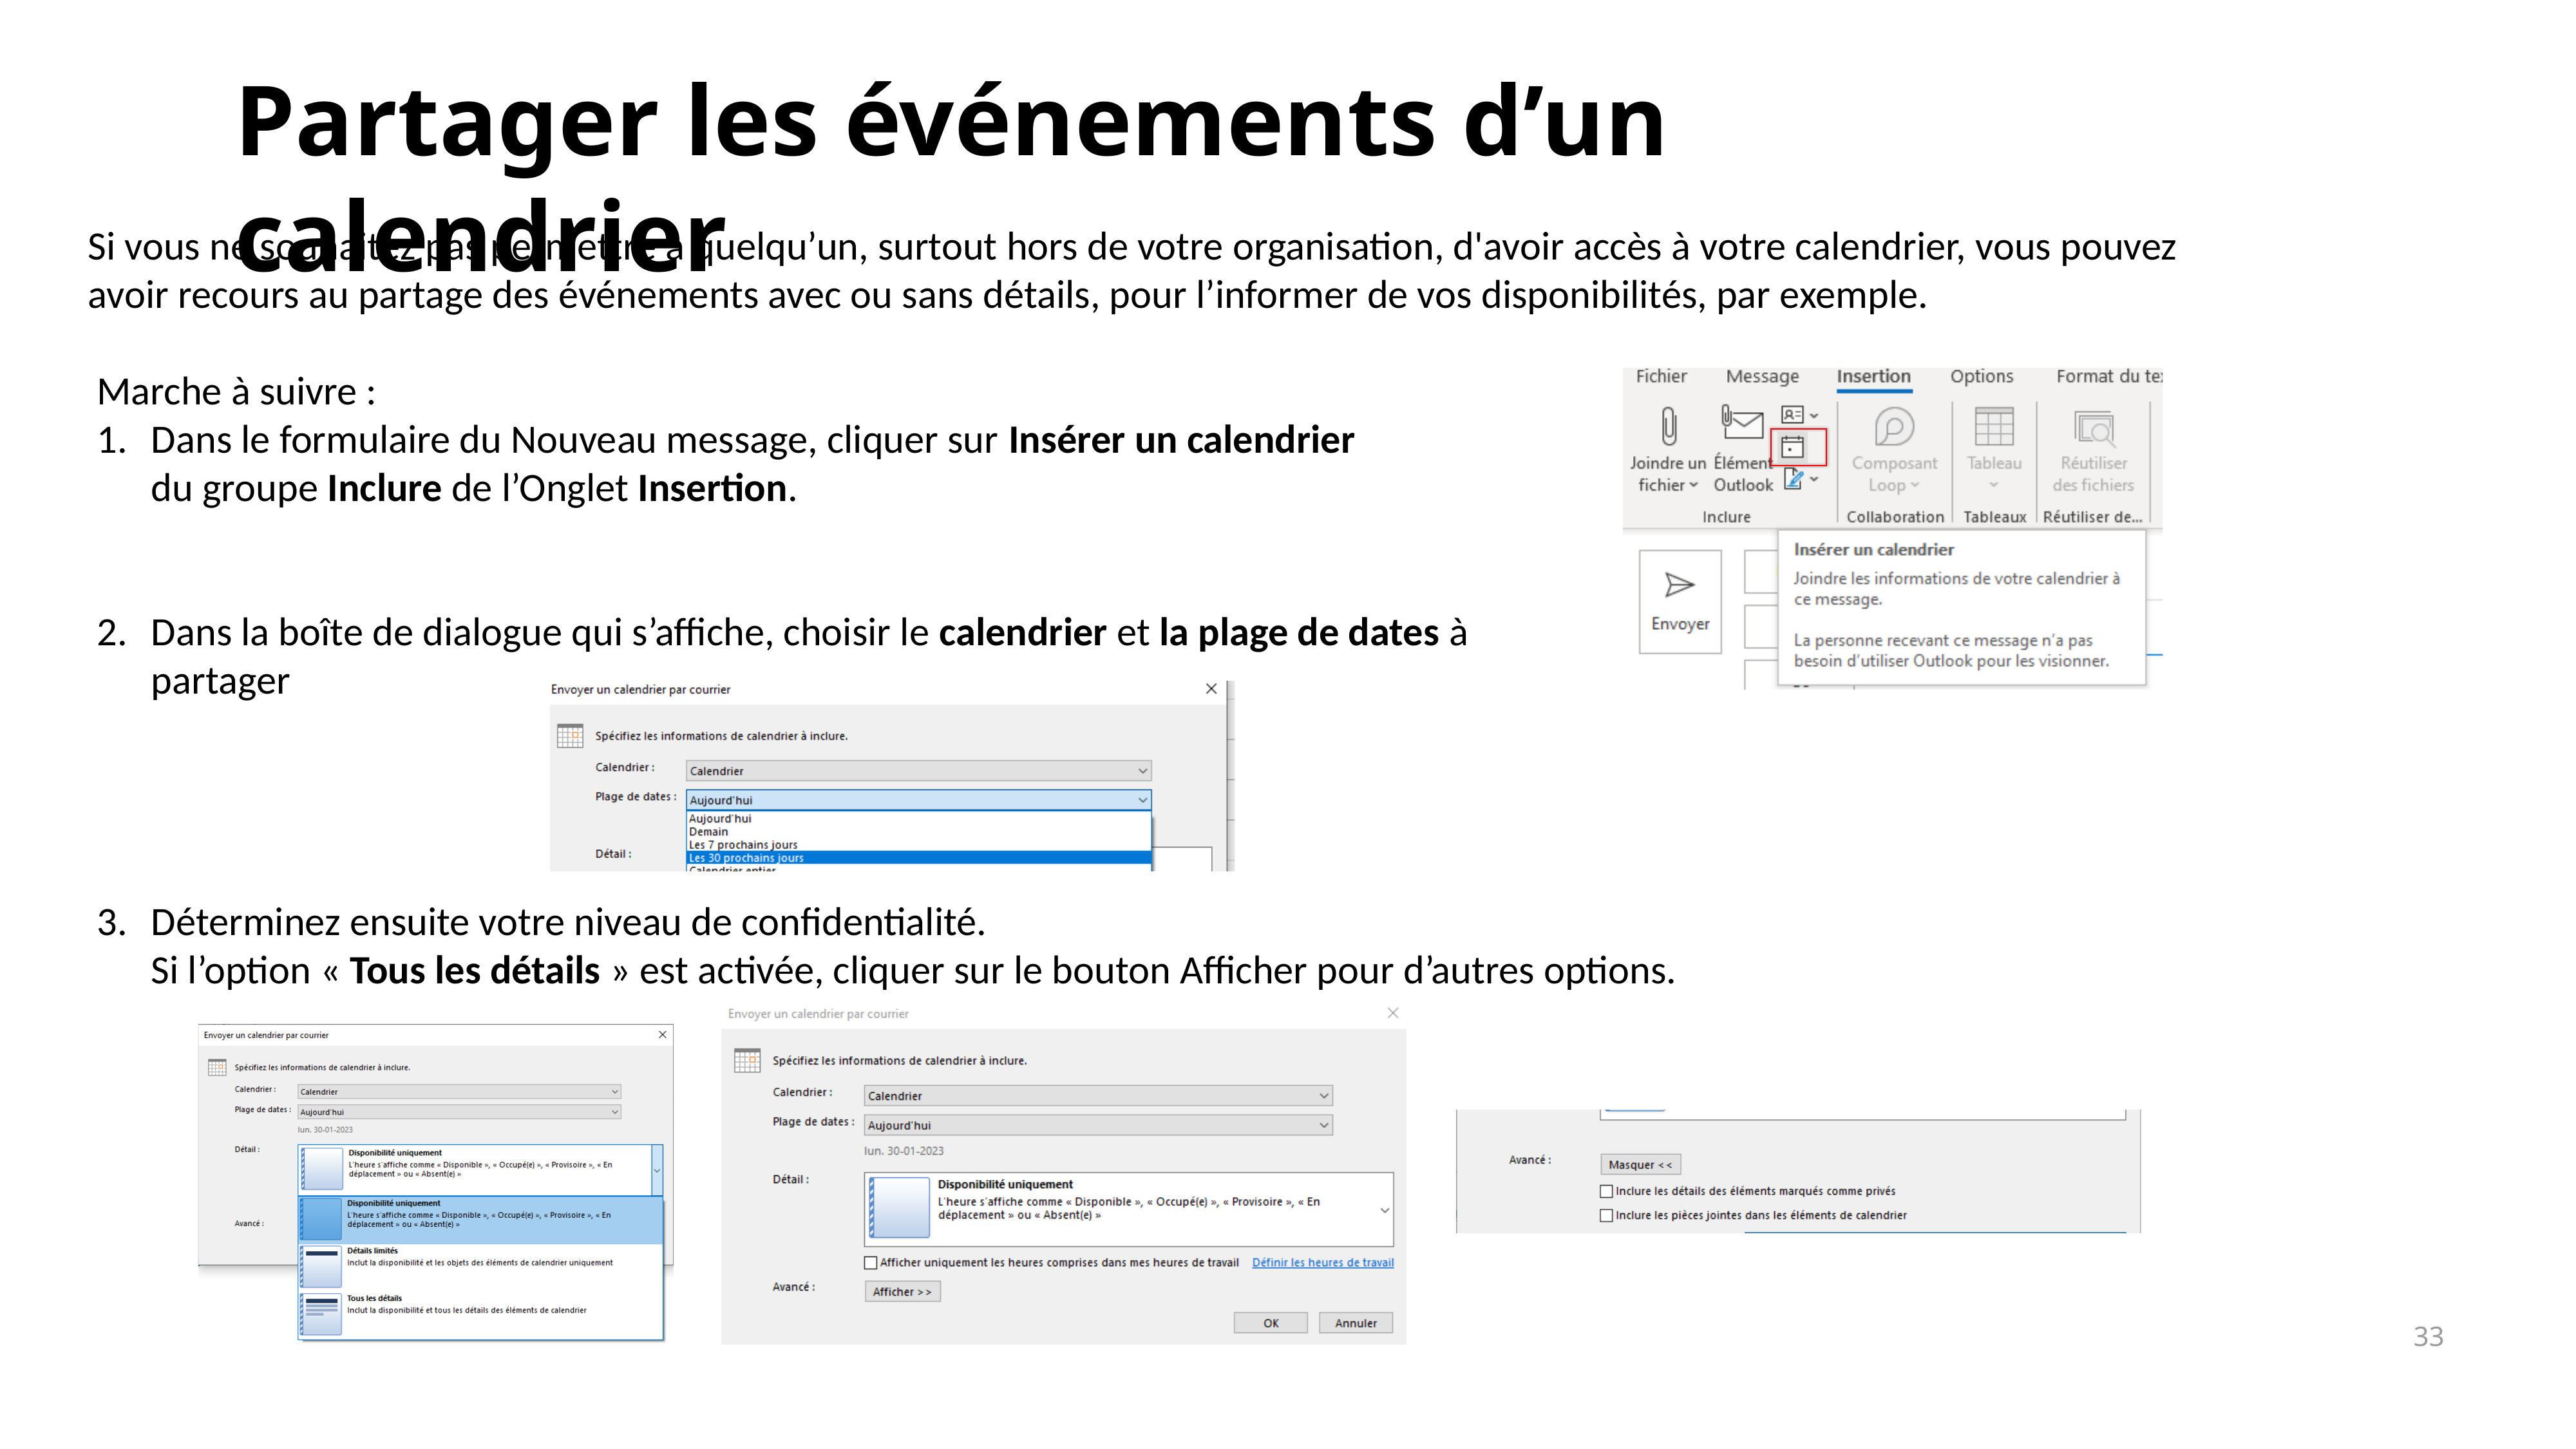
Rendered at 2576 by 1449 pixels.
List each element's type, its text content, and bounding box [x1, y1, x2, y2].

text_box Partager les événements d’un calendrier [231, 55, 2003, 214]
picture [550, 681, 1235, 871]
text_box Si vous ne souhaitez pas permettre à quelqu’un, surtout hors de votre organisation, d'avoir accès à votre calendrier, vous pouvez avoir recours au partage des événements avec ou sans détails, pour l’informer de vos disponibilités, par exemple. Marche à suivre : Dans le formulaire du Nouveau message, cliquer sur Insérer un calendrier du groupe Inclure de l’Onglet Insertion. Dans la boîte de dialogue qui s’affiche, choisir le calendrier et la plage de dates à partager Déterminez ensuite votre niveau de confidentialité. Si l’option « Tous les détails » est activée, cliquer sur le bouton Afficher pour d’autres options. [78, 214, 2231, 1142]
picture [1456, 1110, 2141, 1233]
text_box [1622, 368, 2163, 690]
picture [198, 1024, 674, 1356]
text_box 33 [2382, 1315, 2477, 1360]
picture [721, 999, 1406, 1345]
